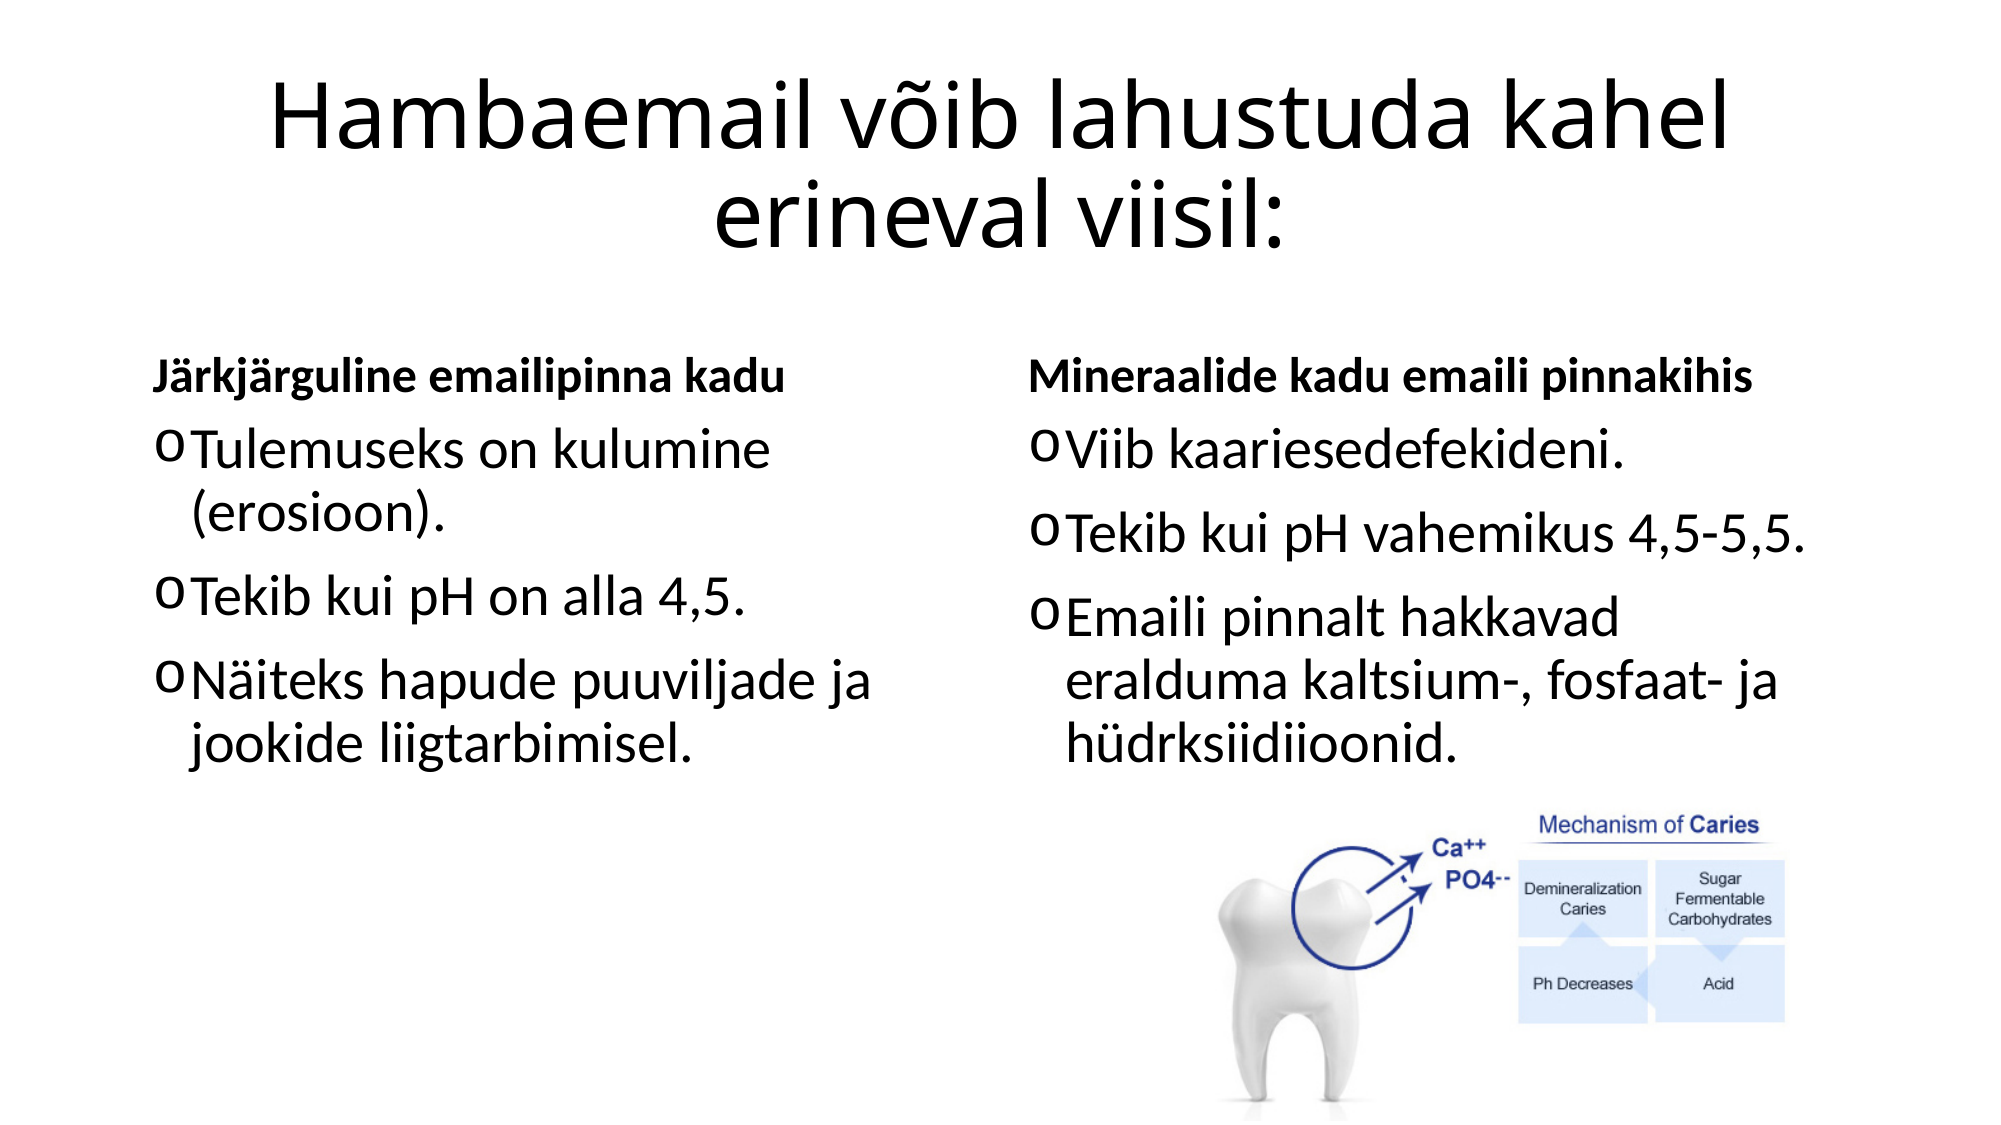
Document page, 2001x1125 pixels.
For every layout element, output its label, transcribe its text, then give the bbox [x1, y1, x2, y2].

list Viib kaariesedefekideni. Tekib kui pH vahemikus 4,5-5,5. Emaili pinnalt hakkavad eralduma kaltsium-, fosfaat- ja hüdrksiidiioonid. [1012, 410, 1863, 1016]
title Hambaemail võib lahustuda kahel erineval viisil: [137, 59, 1863, 278]
list Mineraalide kadu emaili pinnakihis [1012, 275, 1863, 410]
list Tulemuseks on kulumine (erosioon). Tekib kui pH on alla 4,5. Näiteks hapude puuviljade ja jookide liigtarbimisel. [137, 410, 984, 1016]
picture [1195, 798, 1790, 1121]
list Järkjärguline emailipinna kadu [137, 275, 984, 410]
